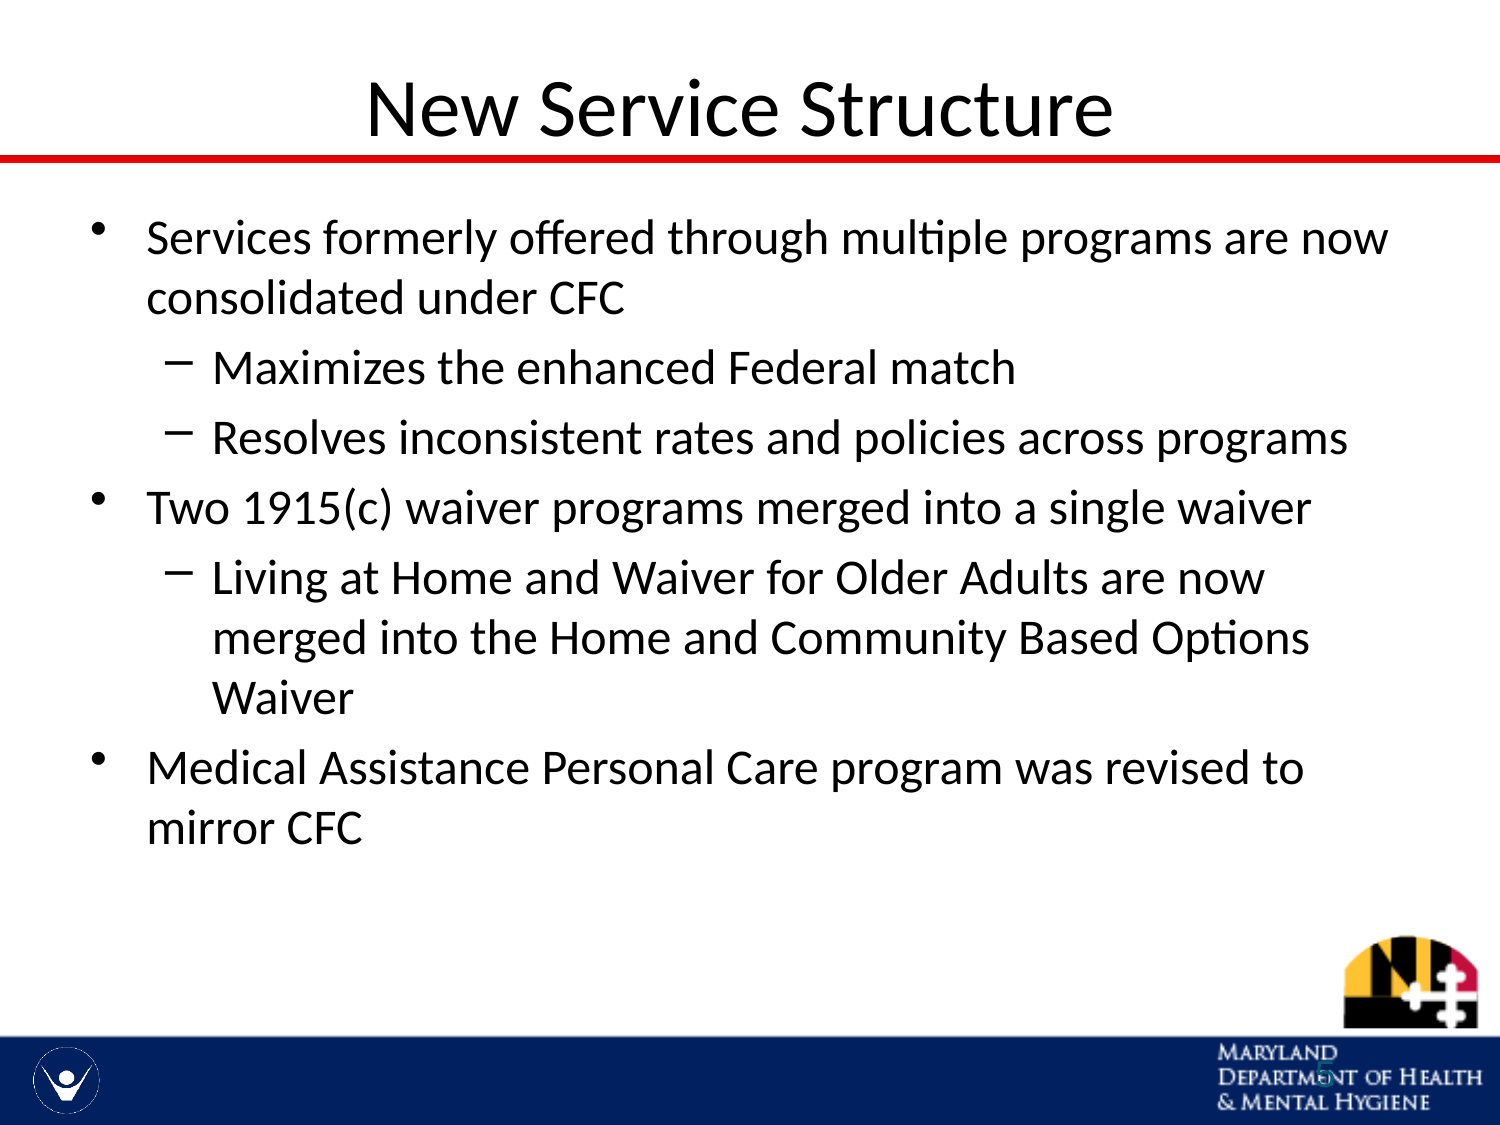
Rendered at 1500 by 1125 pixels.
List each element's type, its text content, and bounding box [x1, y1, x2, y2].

slide_number 5 [1299, 1042, 1425, 1103]
picture [0, 163, 1500, 1125]
list Services formerly offered through multiple programs are now consolidated under CFC Maximizes the enhanced Federal match Resolves inconsistent rates and policies across programs Two 1915(c) waiver programs merged into a single waiver Living at Home and Waiver for Older Adults are now merged into the Home and Community Based Options Waiver Medical Assistance Personal Care program was revised to mirror CFC [75, 197, 1425, 1038]
picture [0, 0, 1500, 155]
title New Service Structure [75, 45, 1425, 161]
